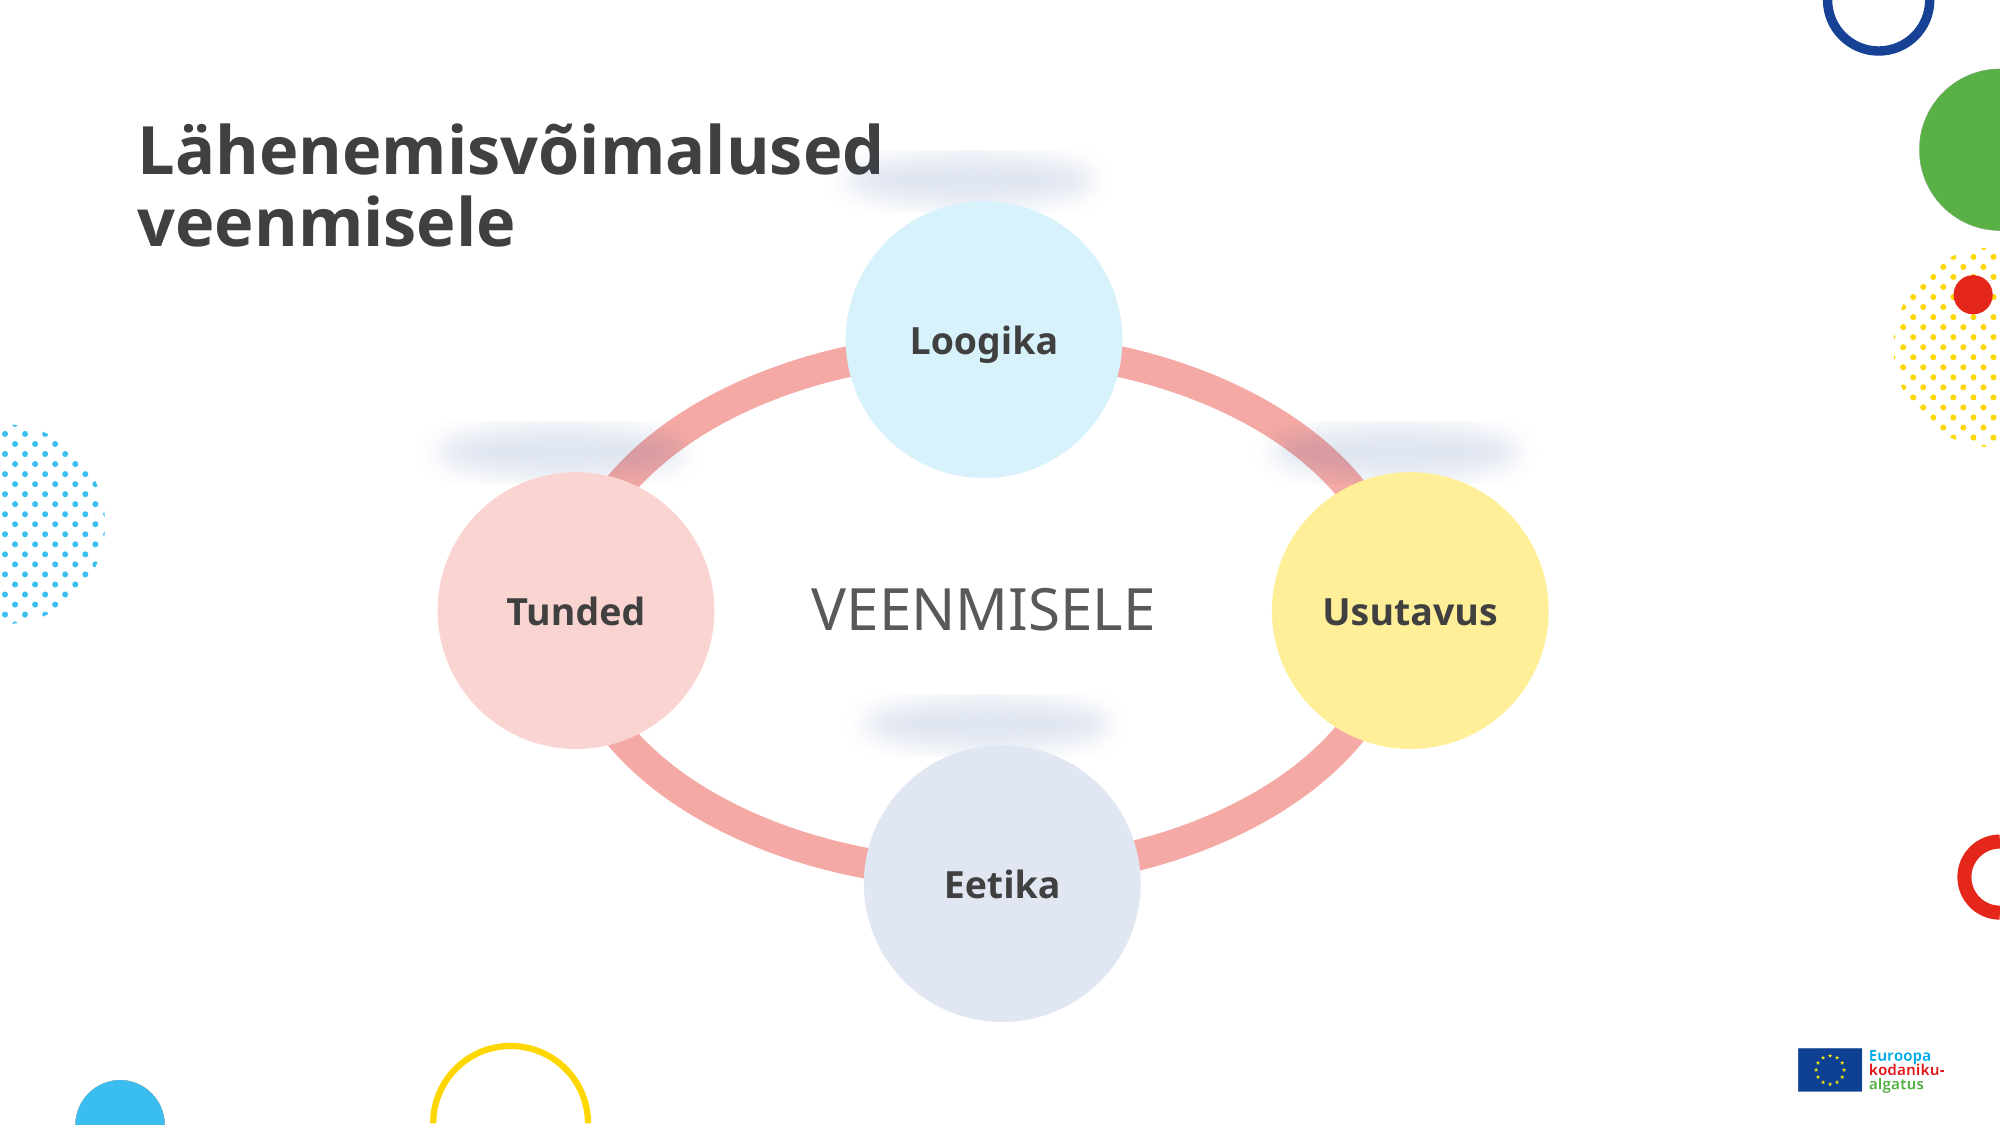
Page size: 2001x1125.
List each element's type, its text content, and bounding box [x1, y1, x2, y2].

text_box Tunded [436, 471, 716, 751]
text_box Usutavus [1270, 471, 1550, 751]
title Lähenemisvõimalused veenmisele [137, 80, 1863, 298]
picture [1920, 69, 2000, 231]
picture [75, 1080, 165, 1125]
list veenmisele [789, 579, 1179, 1125]
text_box Eetika [862, 744, 1142, 1024]
text_box Loogika [844, 200, 1124, 480]
text_box [623, 361, 1349, 845]
picture [1797, 1041, 1944, 1099]
